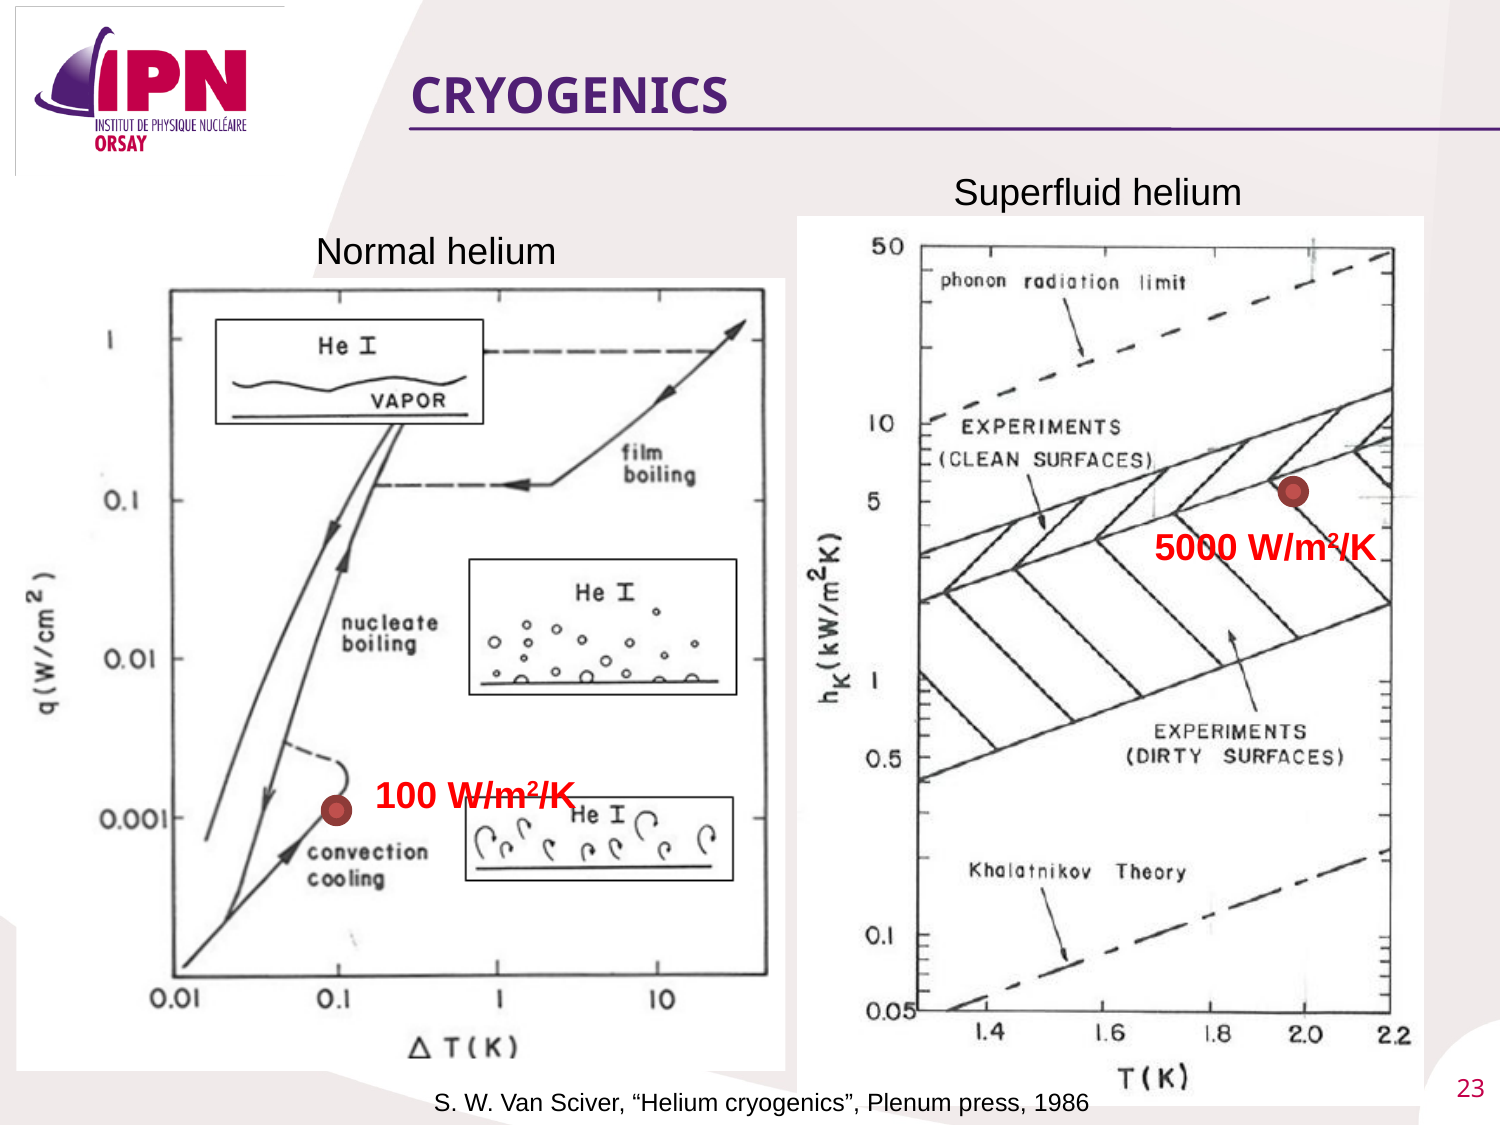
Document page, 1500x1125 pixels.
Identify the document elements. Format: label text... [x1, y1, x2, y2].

title CRYOGENICS [395, 34, 786, 153]
text_box S. W. Van Sciver, “Helium cryogenics”, Plenum press, 1986 [419, 1079, 1170, 1125]
text_box Superfluid helium [938, 160, 1306, 214]
picture [0, 0, 1500, 1125]
text_box Normal helium [301, 219, 668, 277]
